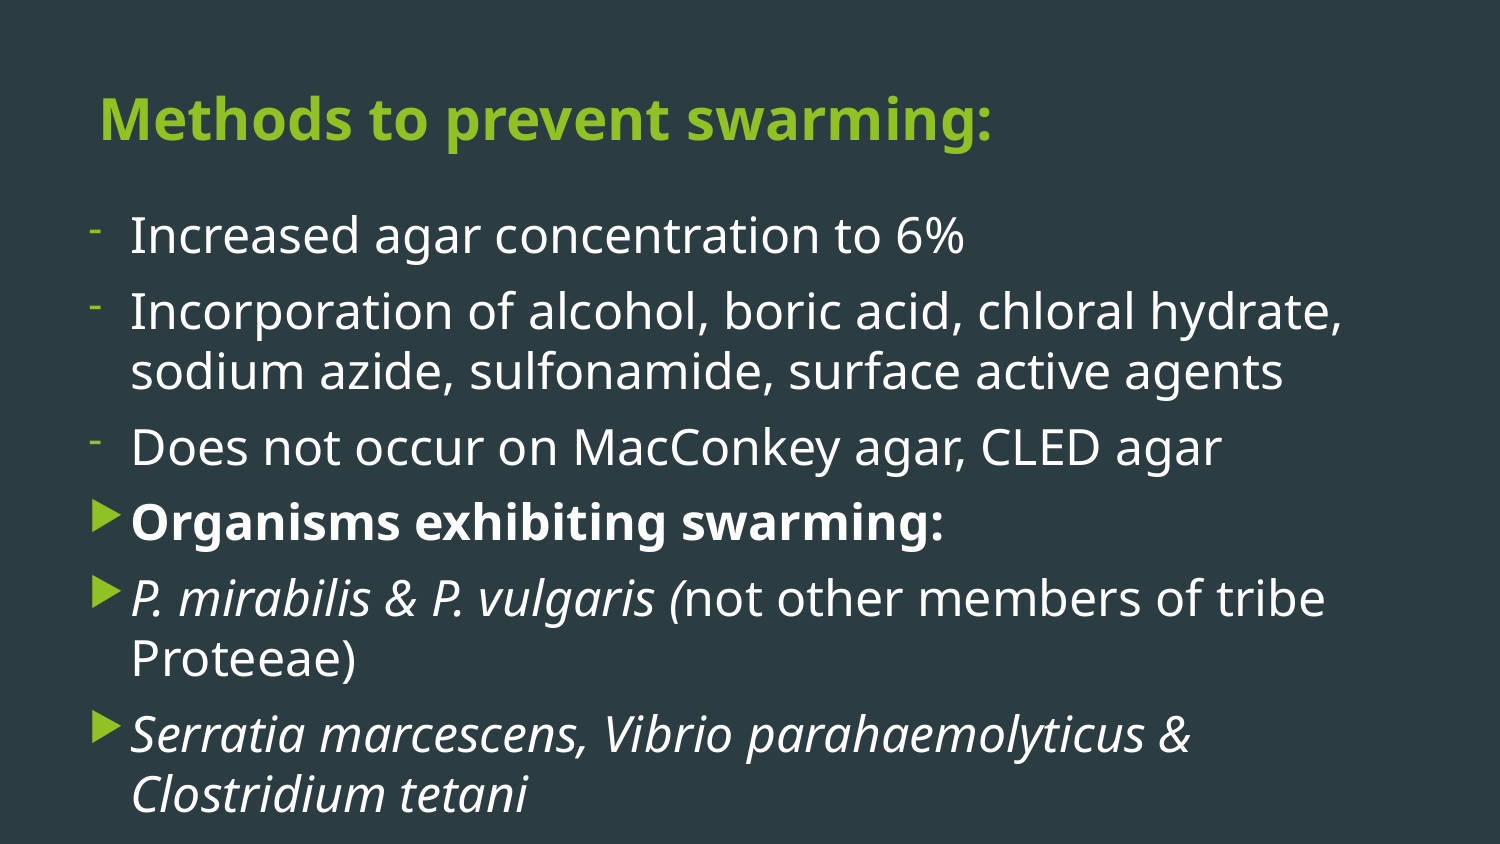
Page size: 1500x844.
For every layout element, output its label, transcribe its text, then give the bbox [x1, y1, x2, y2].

title Methods to prevent swarming: [83, 75, 1141, 196]
list Increased agar concentration to 6% Incorporation of alcohol, boric acid, chloral hydrate, sodium azide, sulfonamide, surface active agents Does not occur on MacConkey agar, CLED agar Organisms exhibiting swarming: P. mirabilis & P. vulgaris (not other members of tribe Proteeae) Serratia marcescens, Vibrio parahaemolyticus & Clostridium tetani [73, 196, 1452, 773]
